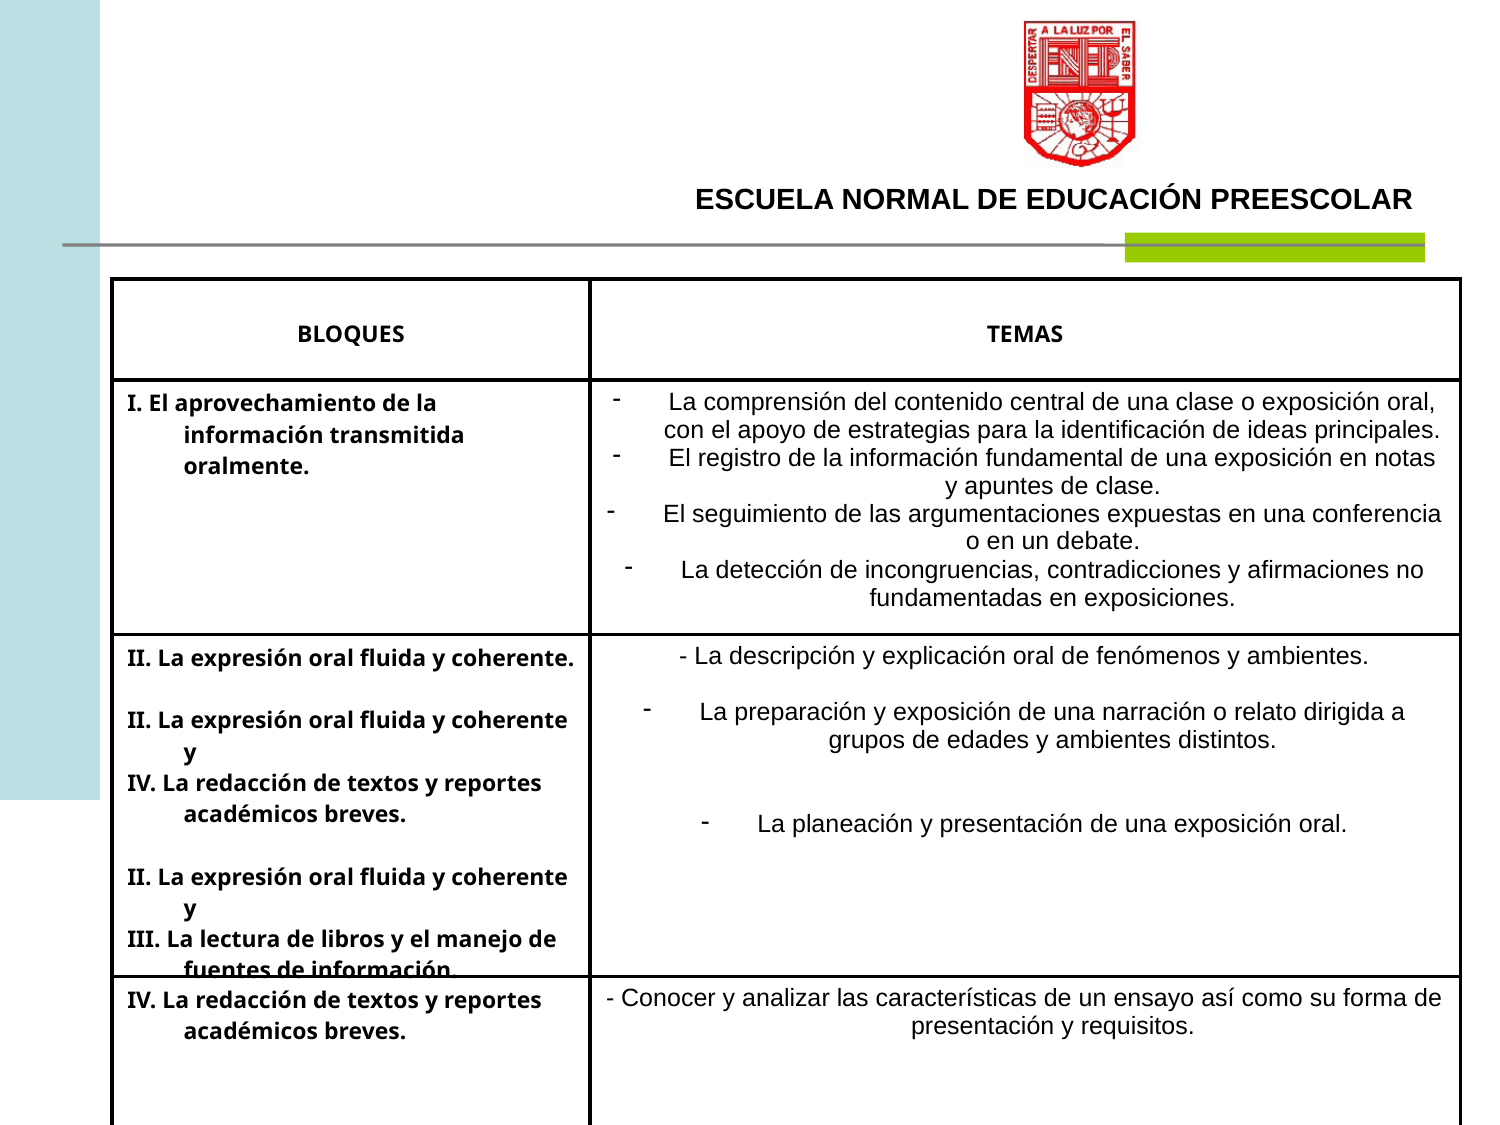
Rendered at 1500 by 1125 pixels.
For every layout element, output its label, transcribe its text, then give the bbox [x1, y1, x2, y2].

table_header BLOQUES [114, 281, 588, 378]
table_cell - Conocer y analizar las características de un ensayo así como su forma de presentación y requisitos. [592, 978, 1459, 1125]
table_header TEMAS [592, 281, 1459, 378]
table_cell La comprensión del contenido central de una clase o exposición oral, con el apoyo de estrategias para la identificación de ideas principales. El registro de la información fundamental de una exposición en notas y apuntes de clase. El seguimiento de las argumentaciones expuestas en una conferencia o en un debate. La detección de incongruencias, contradicciones y afirmaciones no fundamentadas en exposiciones. [592, 382, 1459, 633]
table_cell II. La expresión oral fluida y coherente. II. La expresión oral fluida y coherente y IV. La redacción de textos y reportes académicos breves. II. La expresión oral fluida y coherente y III. La lectura de libros y el manejo de fuentes de información. [114, 636, 588, 975]
table_cell I. El aprovechamiento de la información transmitida oralmente. [114, 382, 588, 633]
table_cell - La descripción y explicación oral de fenómenos y ambientes. La preparación y exposición de una narración o relato dirigida a grupos de edades y ambientes distintos. La planeación y presentación de una exposición oral. [592, 636, 1459, 975]
table_cell IV. La redacción de textos y reportes académicos breves. [114, 978, 588, 1125]
